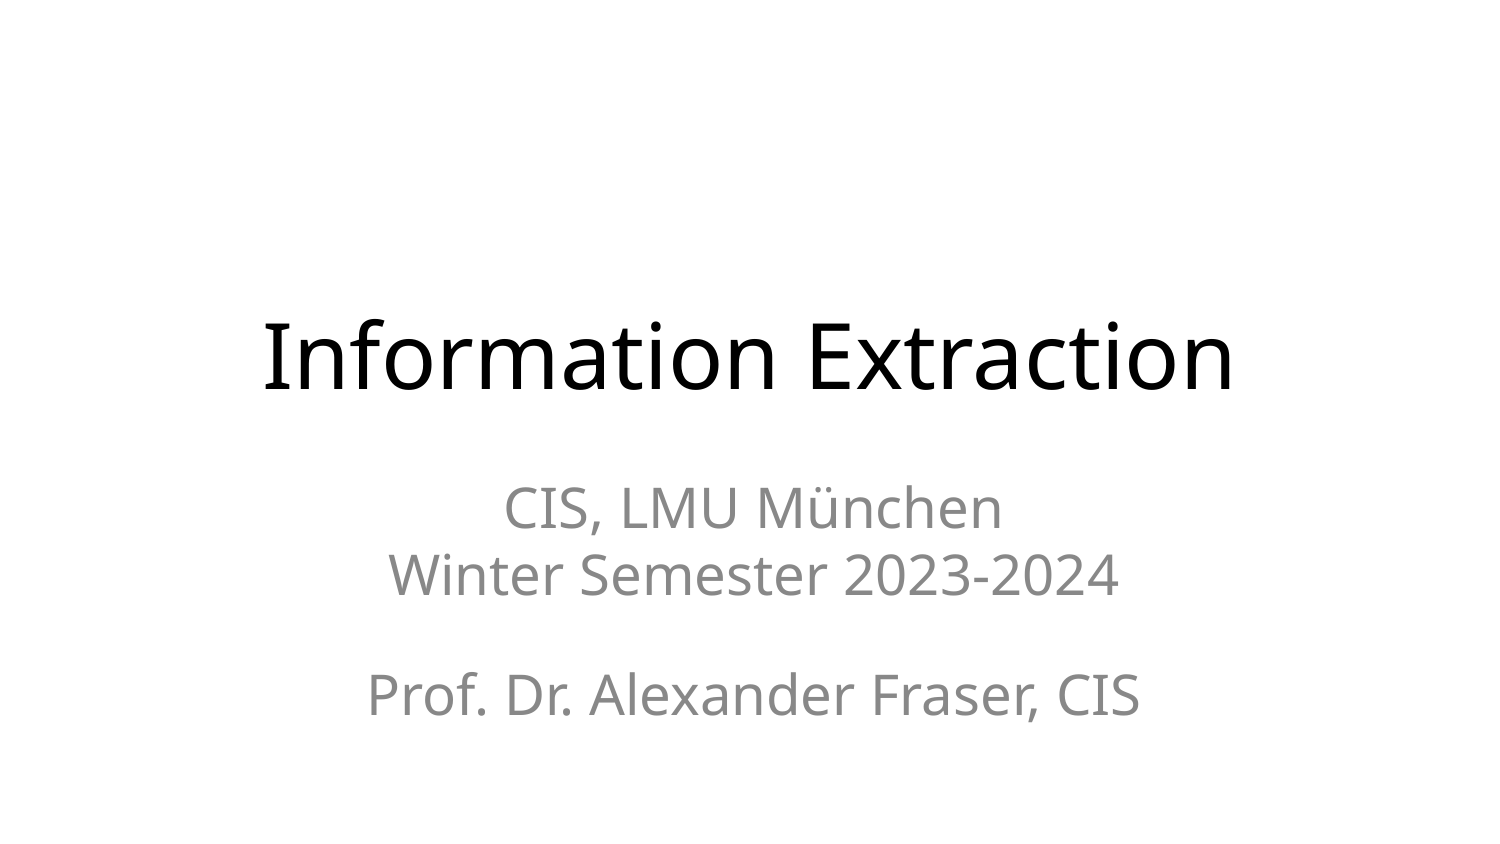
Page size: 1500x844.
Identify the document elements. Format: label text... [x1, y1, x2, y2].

list CIS, LMU München Winter Semester 2023-2024 Prof. Dr. Alexander Fraser, CIS [60, 477, 1448, 753]
title Information Extraction [111, 261, 1388, 444]
